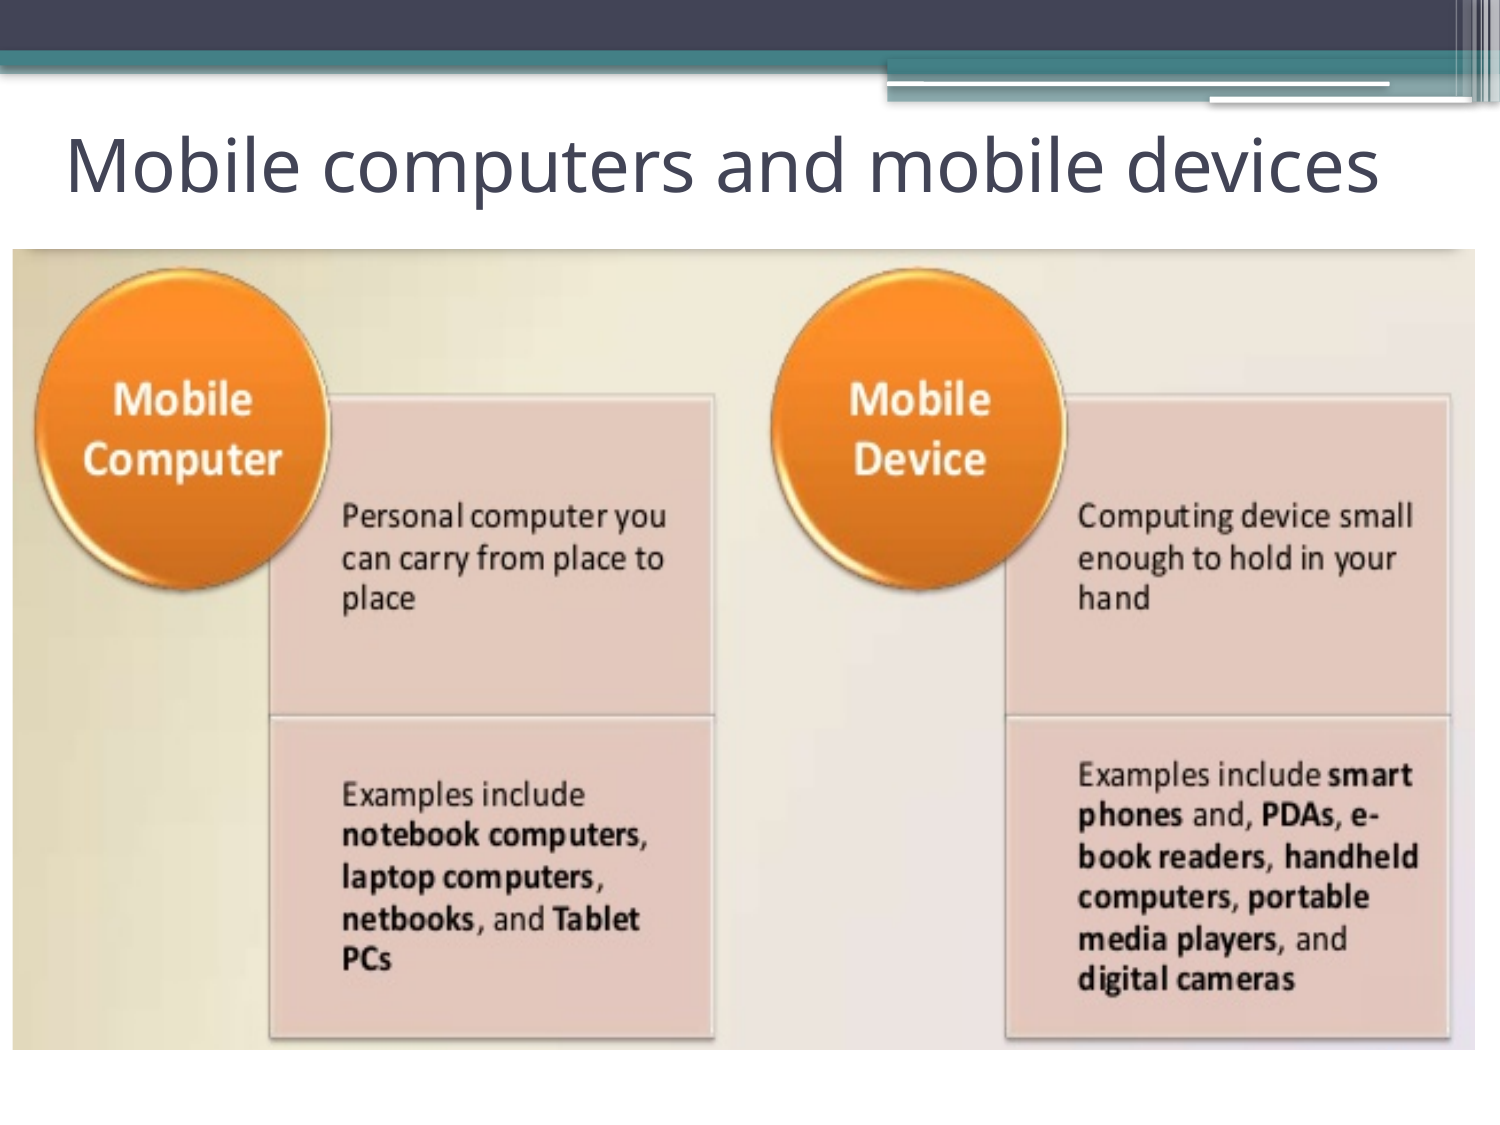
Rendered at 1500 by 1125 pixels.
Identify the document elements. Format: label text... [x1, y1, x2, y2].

title Mobile computers and mobile devices [50, 75, 1400, 247]
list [12, 249, 1476, 1051]
